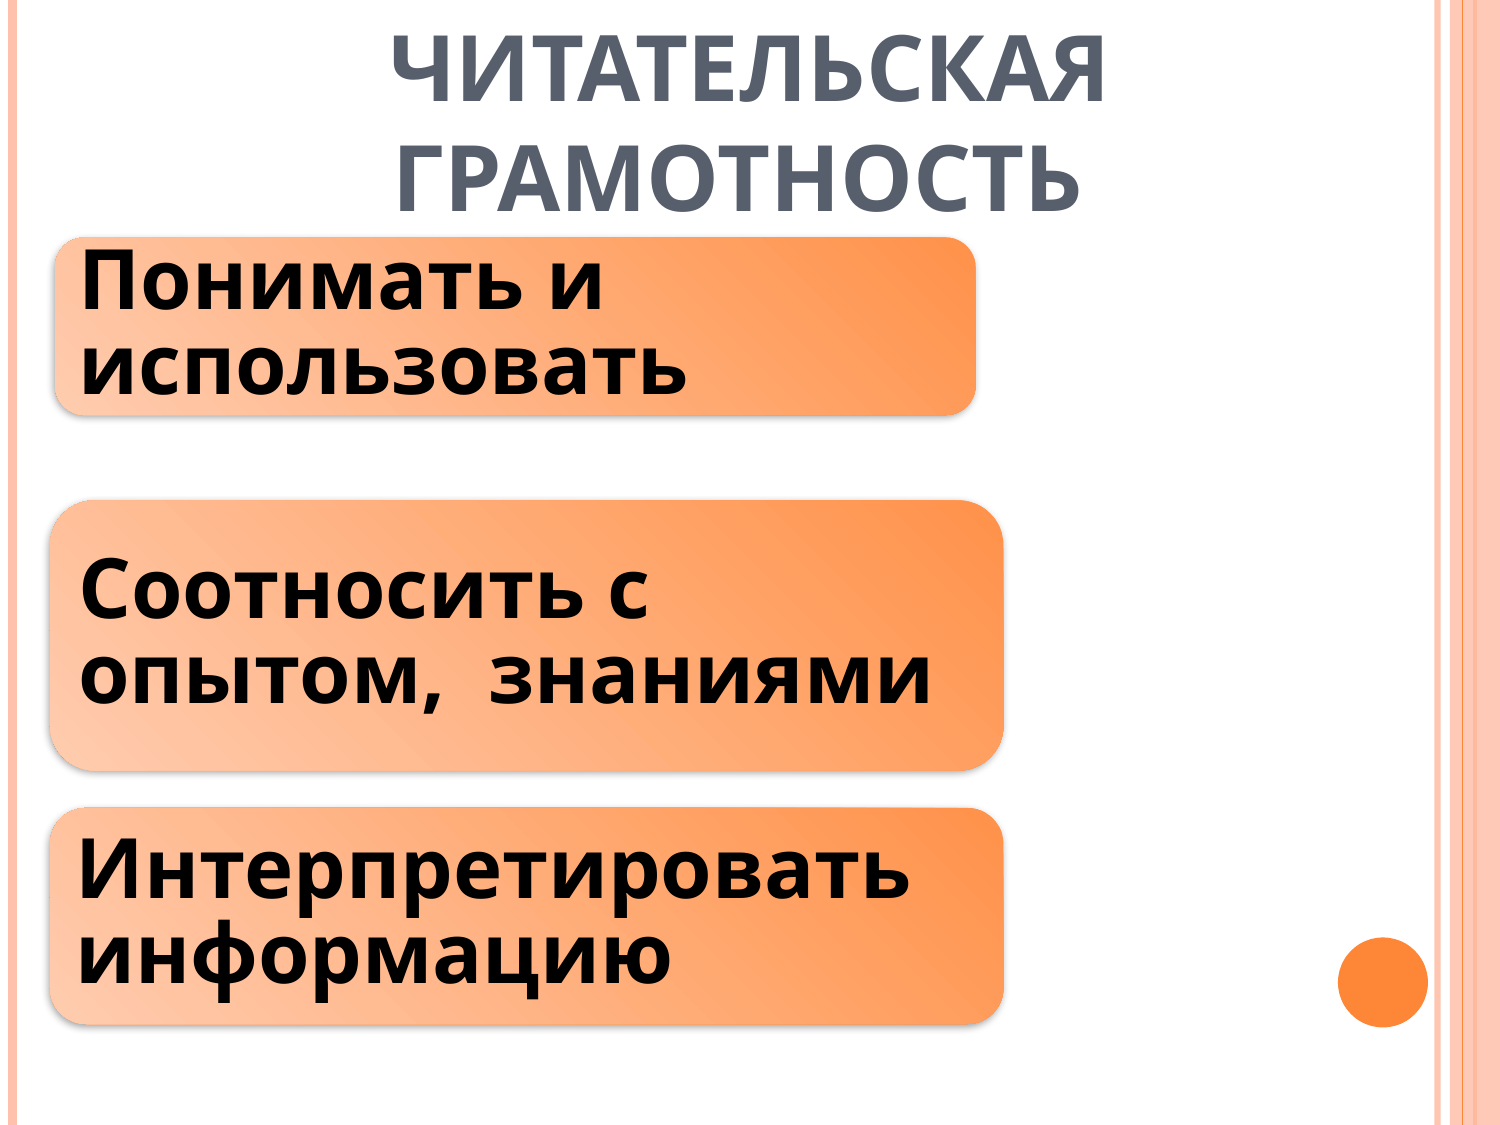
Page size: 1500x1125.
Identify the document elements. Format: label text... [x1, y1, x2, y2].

title Читательская грамотность [75, 45, 1425, 238]
text_box Соотносить с опытом, знаниями [49, 500, 1004, 771]
text_box Интерпретировать информацию [49, 807, 1004, 1025]
text_box Понимать и использовать [55, 237, 976, 416]
